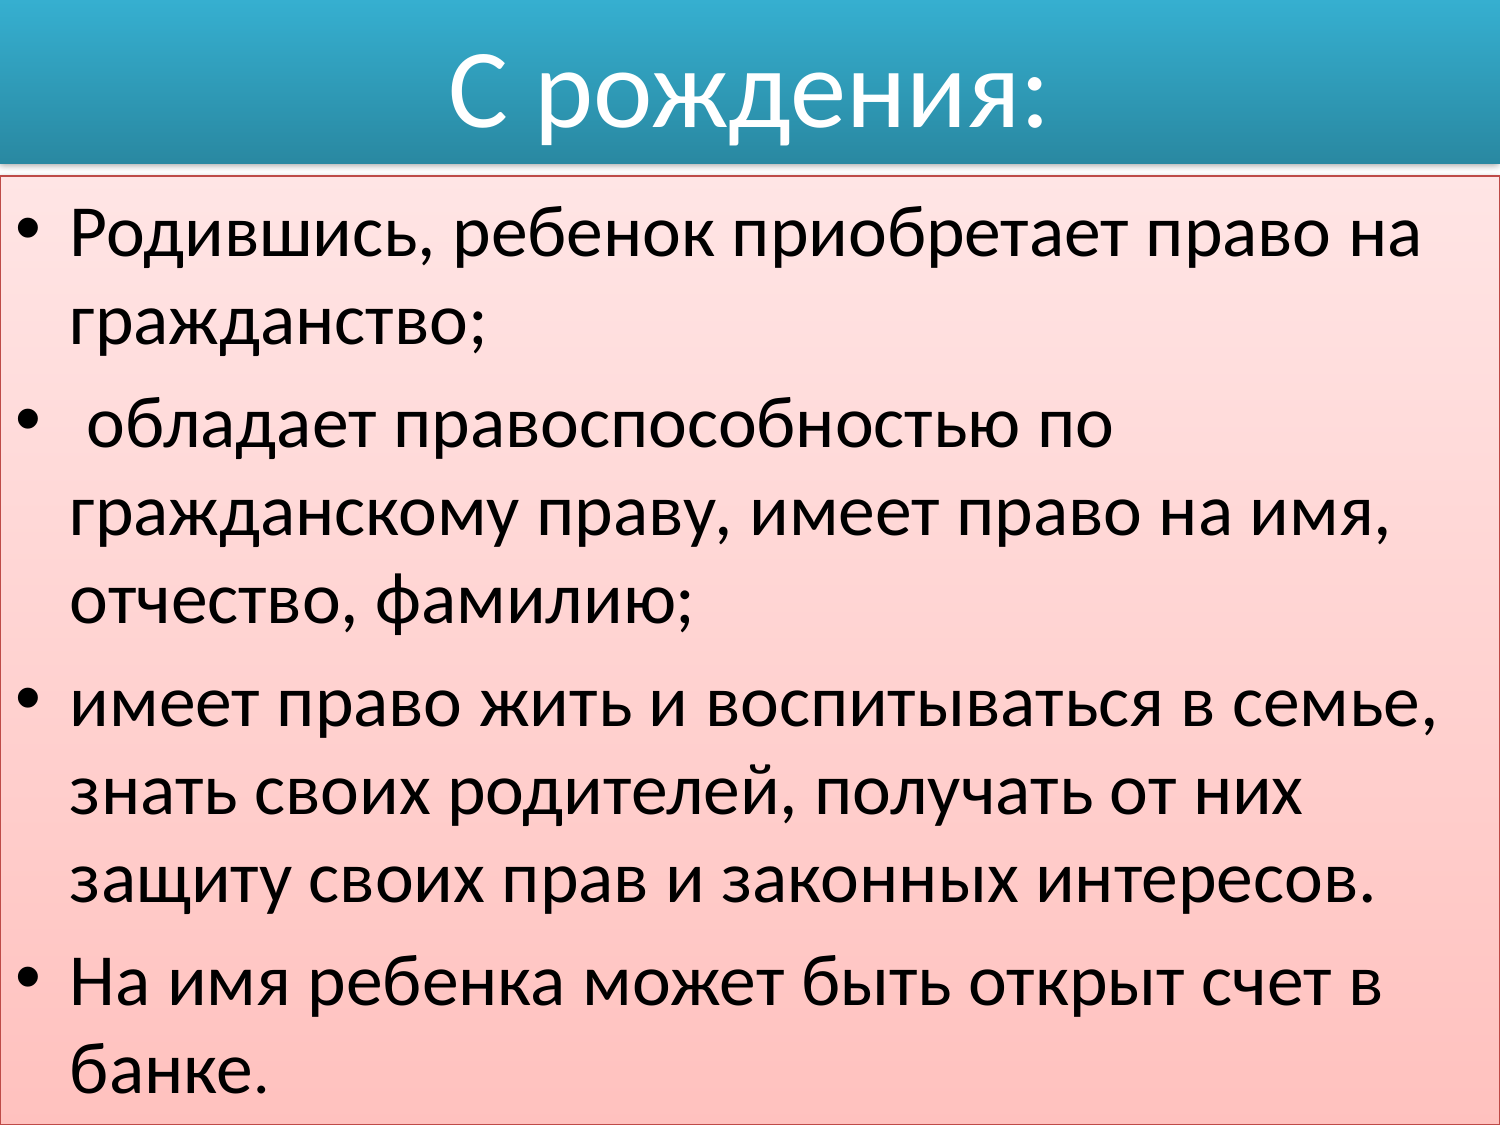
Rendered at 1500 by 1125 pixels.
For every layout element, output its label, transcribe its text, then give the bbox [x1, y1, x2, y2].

list Родившись, ребенок приобретает право на гражданство; обладает правоспособностью по гражданскому праву, имеет право на имя, отчество, фамилию; имеет право жить и воспитываться в семье, знать своих родителей, получать от них защиту своих прав и законных интересов. На имя ребенка может быть открыт счет в банке. [0, 175, 1500, 1125]
title С рождения: [0, 0, 1500, 164]
